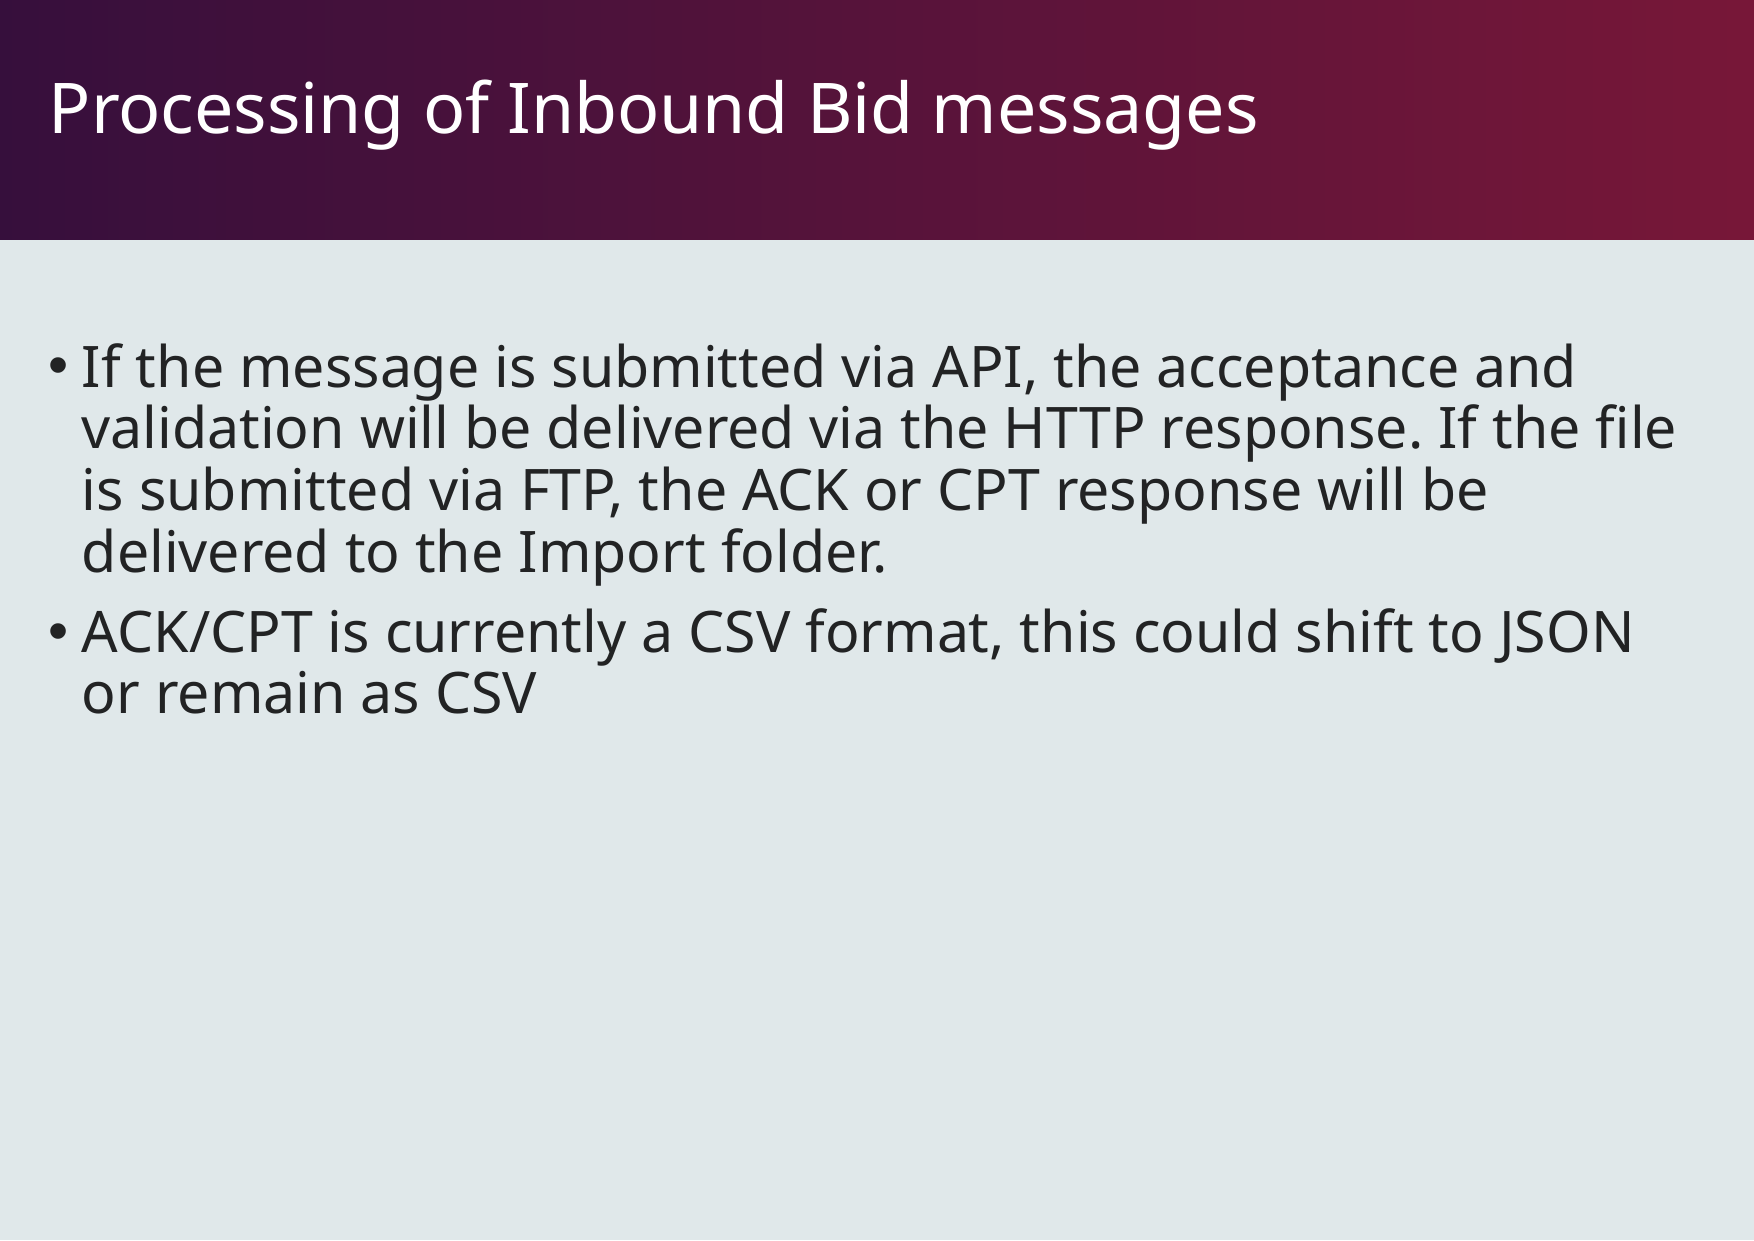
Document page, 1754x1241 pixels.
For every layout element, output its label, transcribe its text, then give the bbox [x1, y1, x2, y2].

list If the message is submitted via API, the acceptance and validation will be delivered via the HTTP response. If the file is submitted via FTP, the ACK or CPT response will be delivered to the Import folder. ACK/CPT is currently a CSV format, this could shift to JSON or remain as CSV [33, 330, 1717, 1117]
title Processing of Inbound Bid messages [33, 24, 1329, 240]
